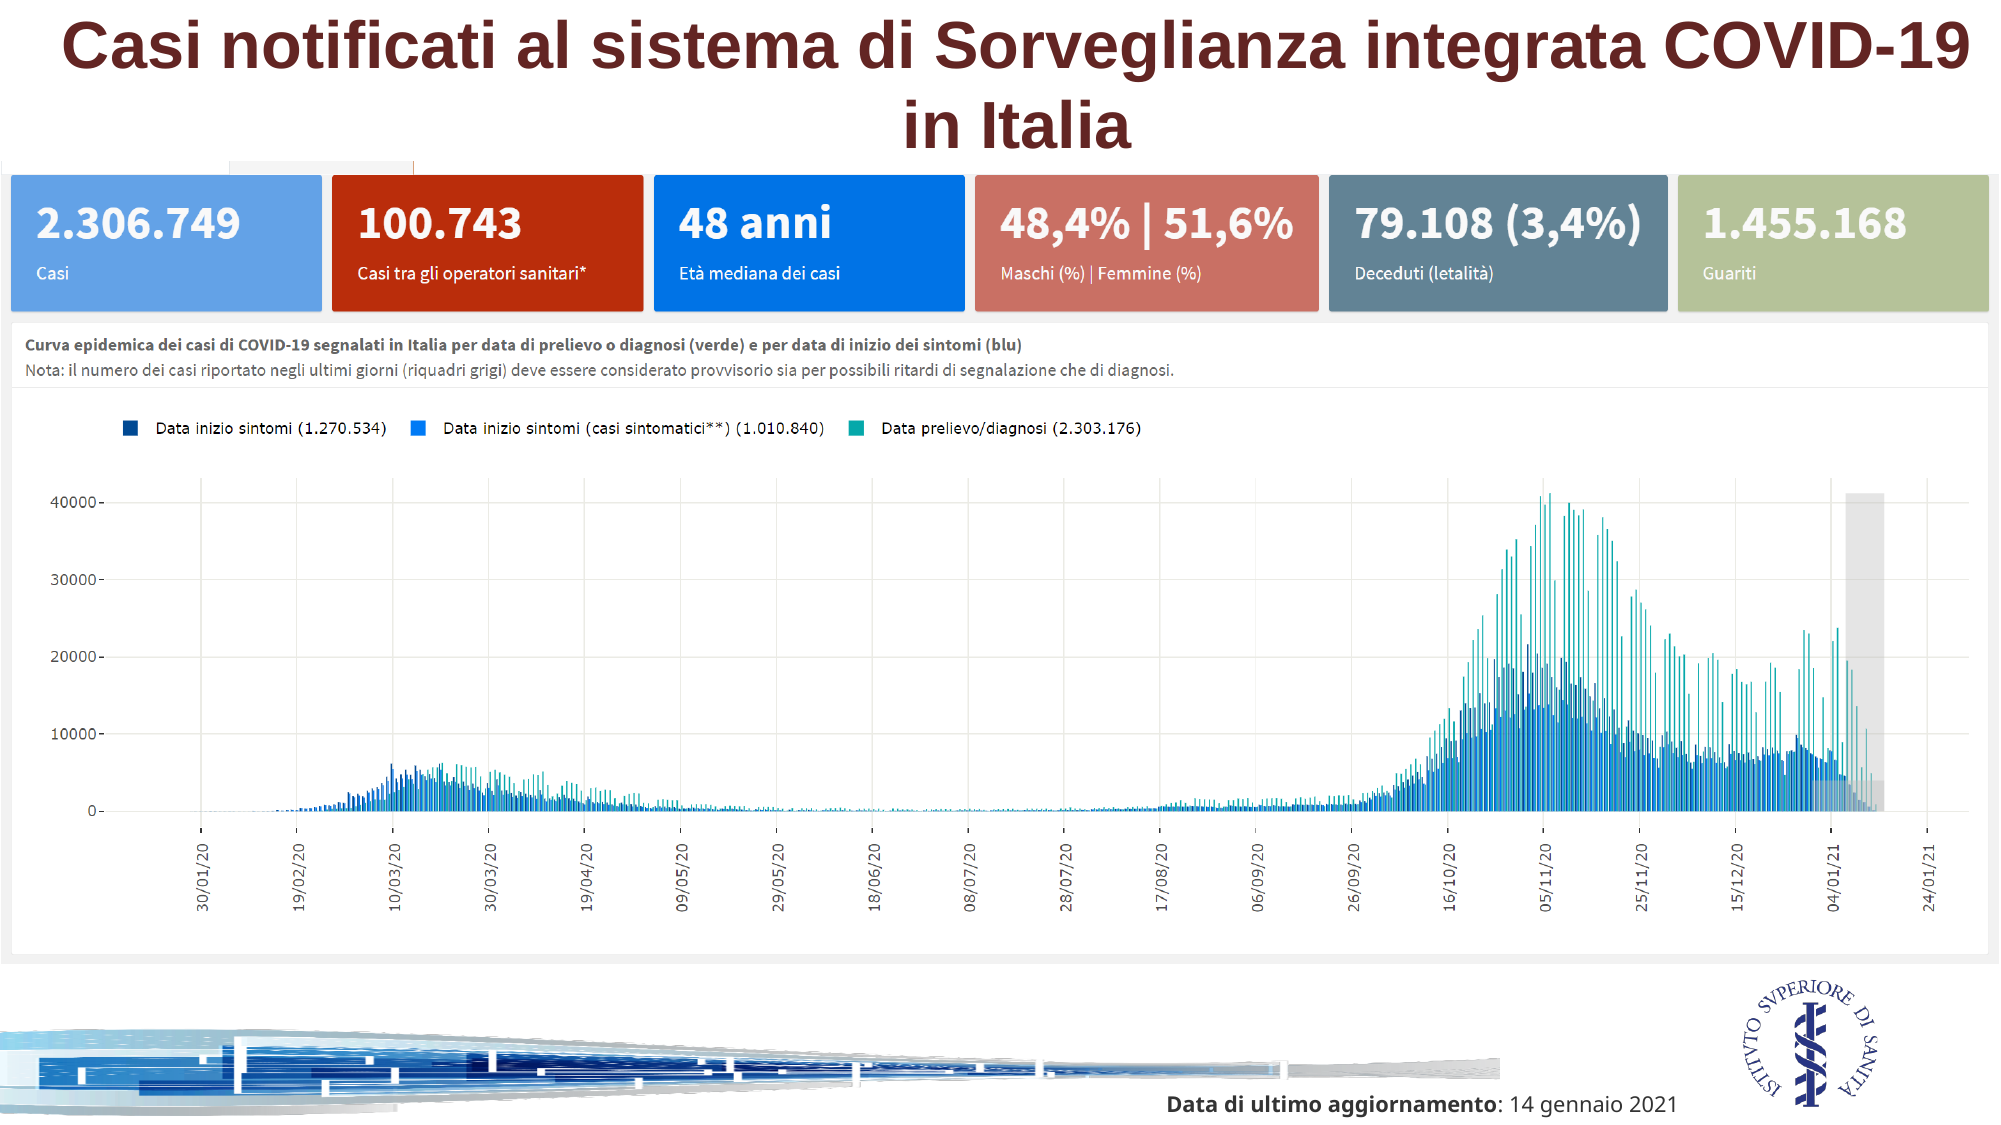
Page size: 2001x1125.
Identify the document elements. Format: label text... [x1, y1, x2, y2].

title Casi notificati al sistema di Sorveglianza integrata COVID-19 in Italia [35, 52, 2000, 161]
text_box Data di ultimo aggiornamento: 14 gennaio 2021 [1151, 1083, 1695, 1125]
picture [0, 1001, 1500, 1125]
picture [0, 161, 2000, 964]
picture [1742, 979, 1878, 1107]
